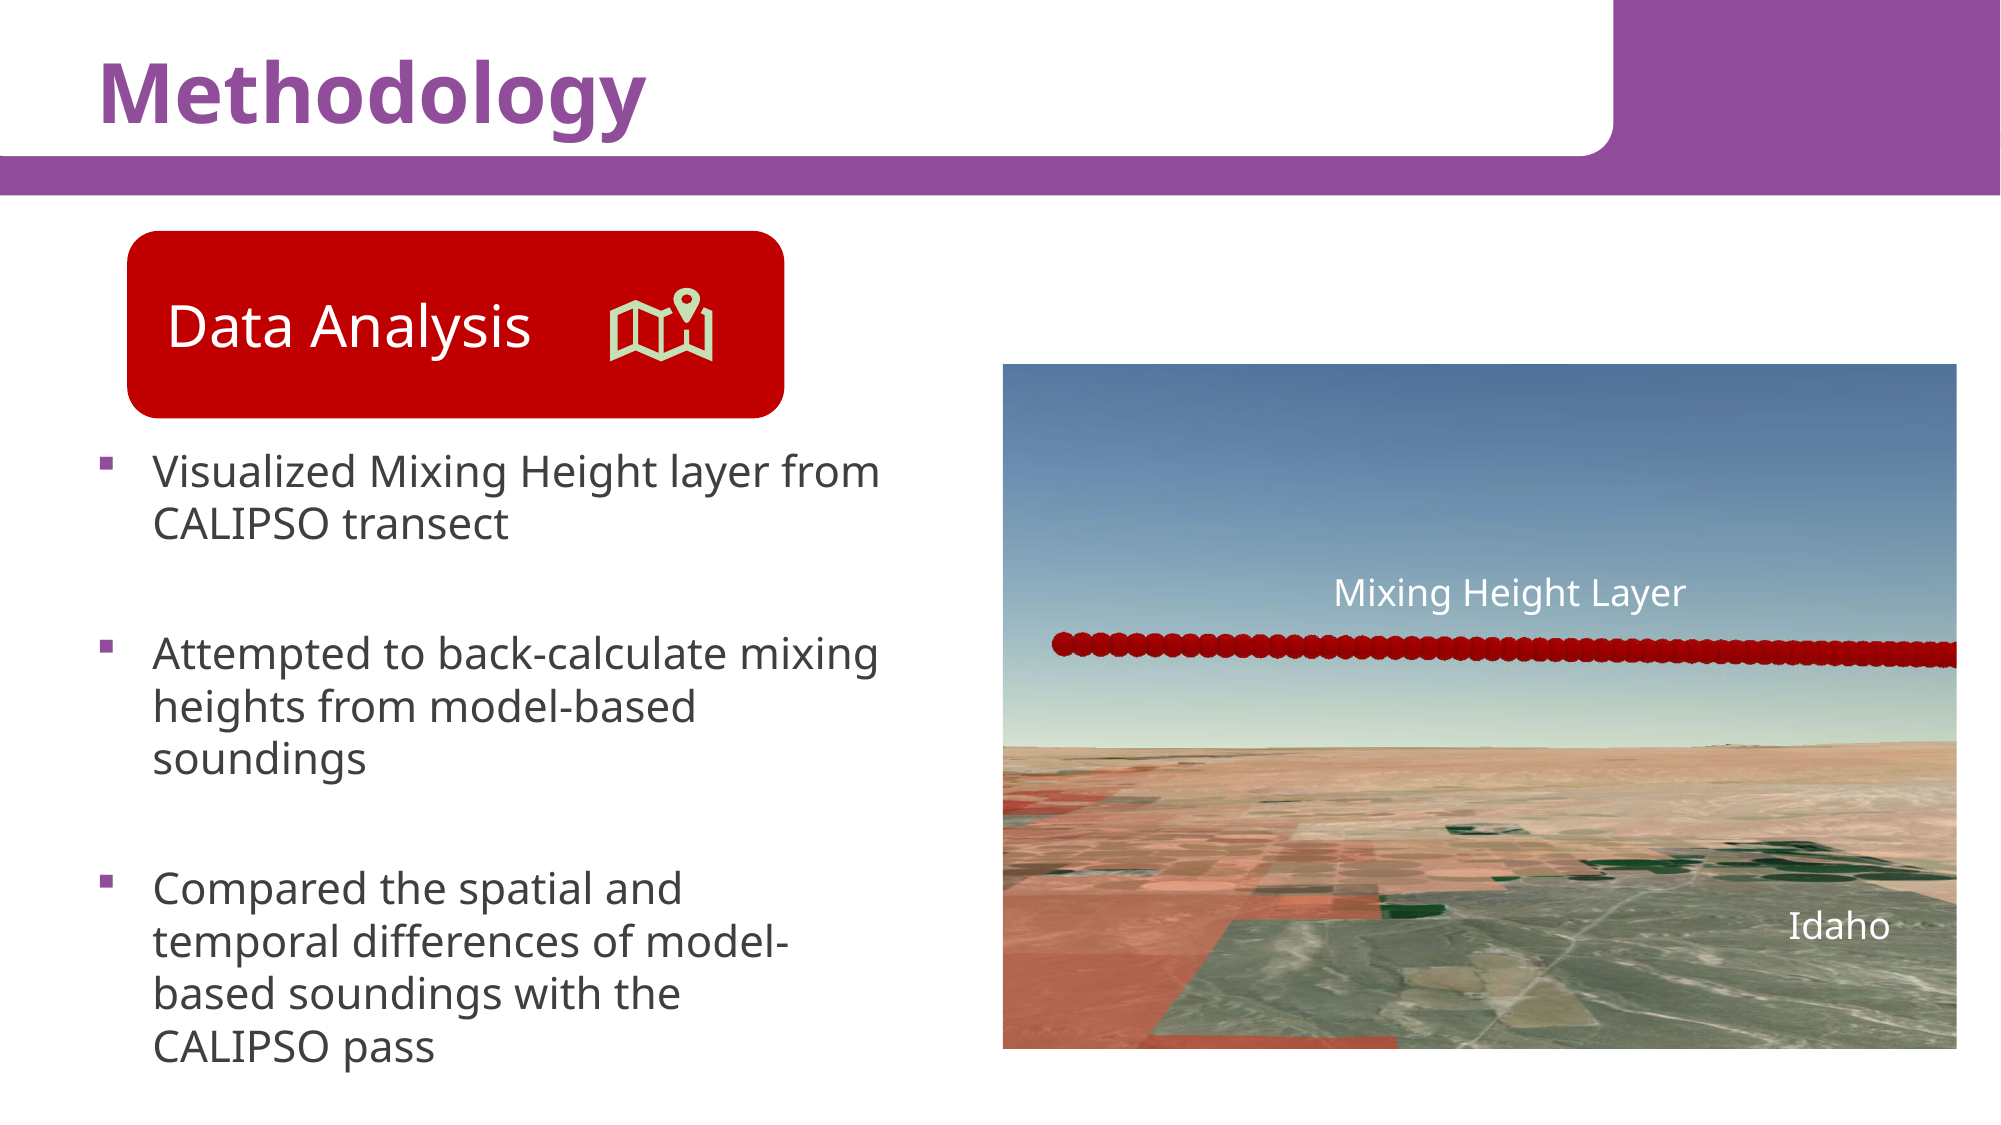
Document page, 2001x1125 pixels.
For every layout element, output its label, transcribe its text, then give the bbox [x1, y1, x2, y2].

picture [1002, 360, 1957, 1049]
text_box Data Analysis [126, 229, 786, 370]
text_box Methodology [81, 56, 1241, 125]
text_box Visualized Mixing Height layer from CALIPSO transect Attempted to back-calculate mixing heights from model-based soundings Compared the spatial and temporal differences of model-based soundings with the CALIPSO pass [81, 370, 930, 1067]
text_box Idaho [1957, 895, 1964, 955]
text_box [610, 287, 713, 362]
